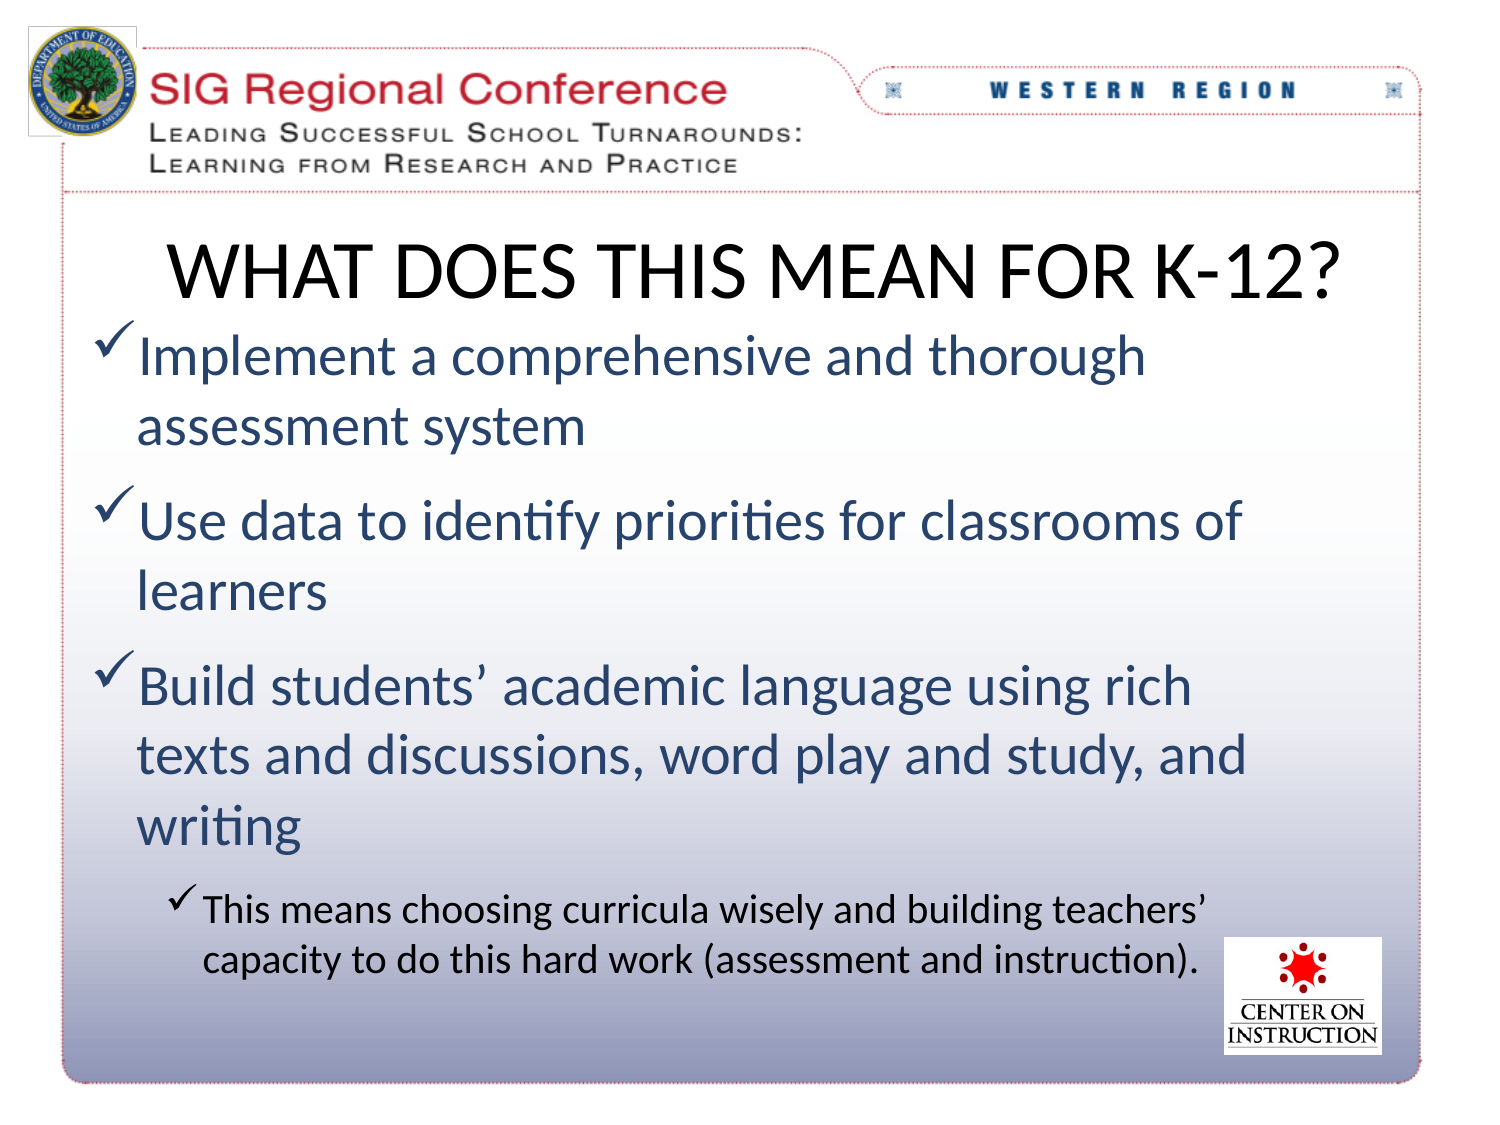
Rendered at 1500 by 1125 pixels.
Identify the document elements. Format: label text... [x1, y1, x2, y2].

list Implement a comprehensive and thorough assessment system Use data to identify priorities for classrooms of learners Build students’ academic language using rich texts and discussions, word play and study, and writing This means choosing curricula wisely and building teachers’ capacity to do this hard work (assessment and instruction). [0, 309, 1291, 878]
title What does this mean for K-12? [100, 196, 1392, 334]
picture [1224, 937, 1382, 1055]
